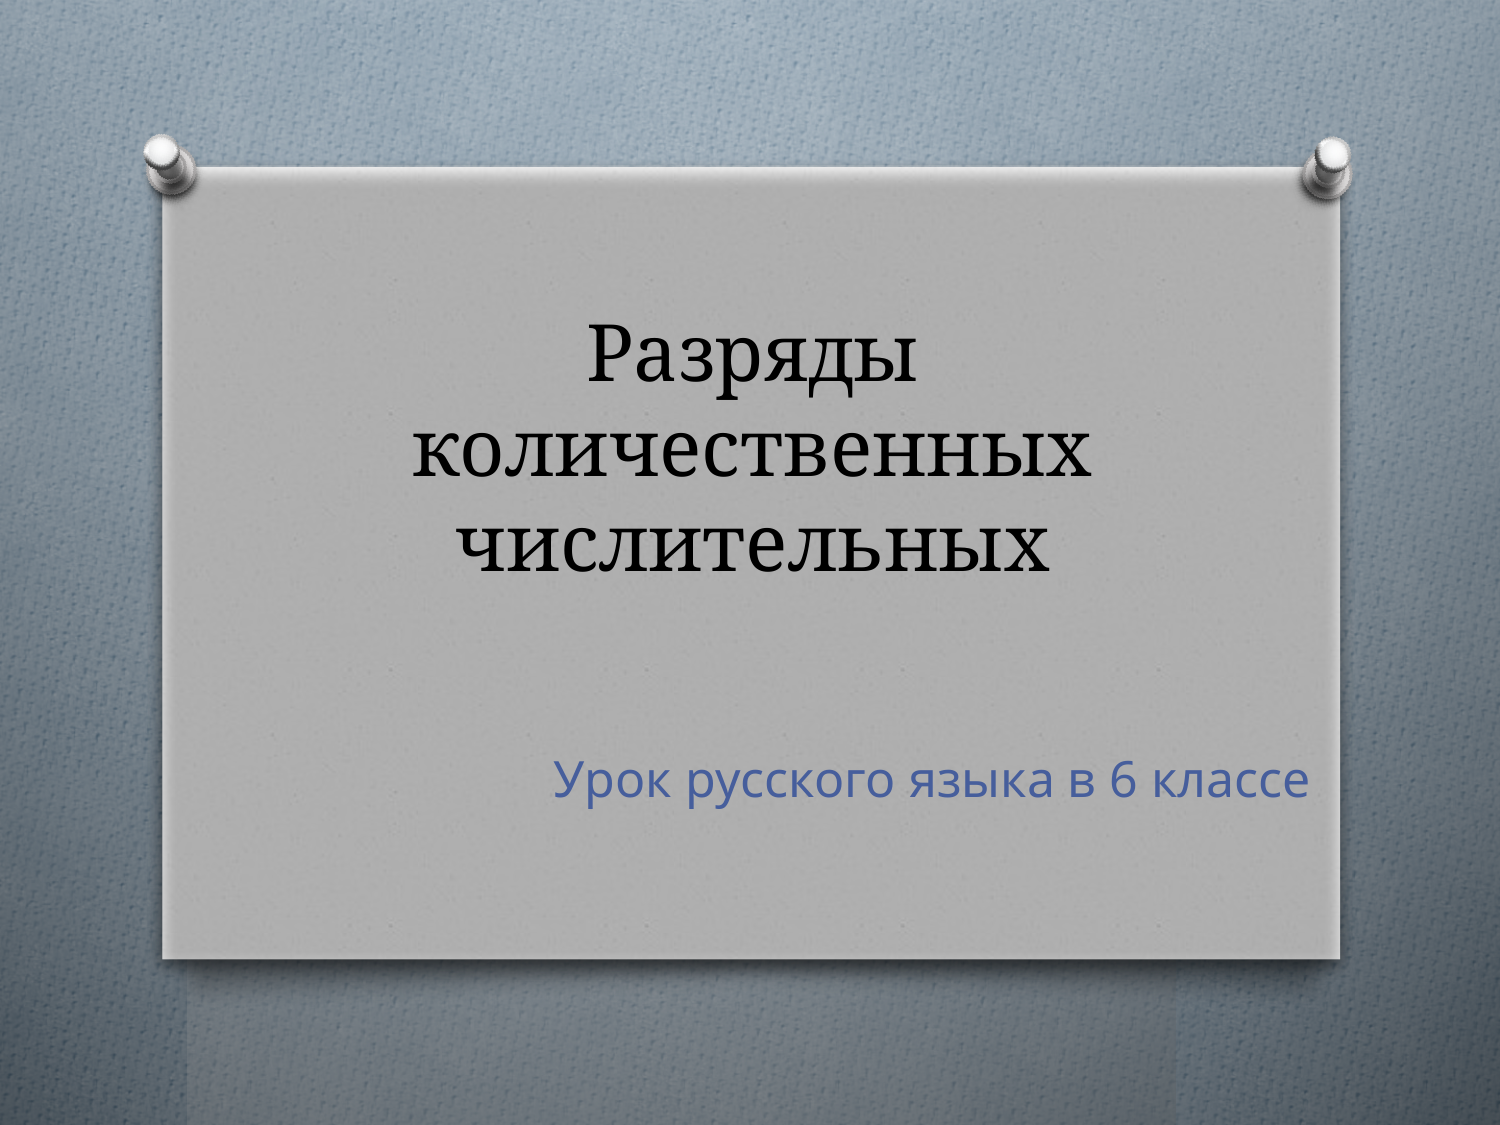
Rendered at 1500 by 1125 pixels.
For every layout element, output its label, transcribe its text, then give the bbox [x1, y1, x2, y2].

picture [112, 100, 235, 224]
subtitle Урок русского языка в 6 классе [407, 739, 1458, 1028]
picture [1274, 109, 1396, 230]
title Разряды количественных числительных [283, 294, 1223, 595]
